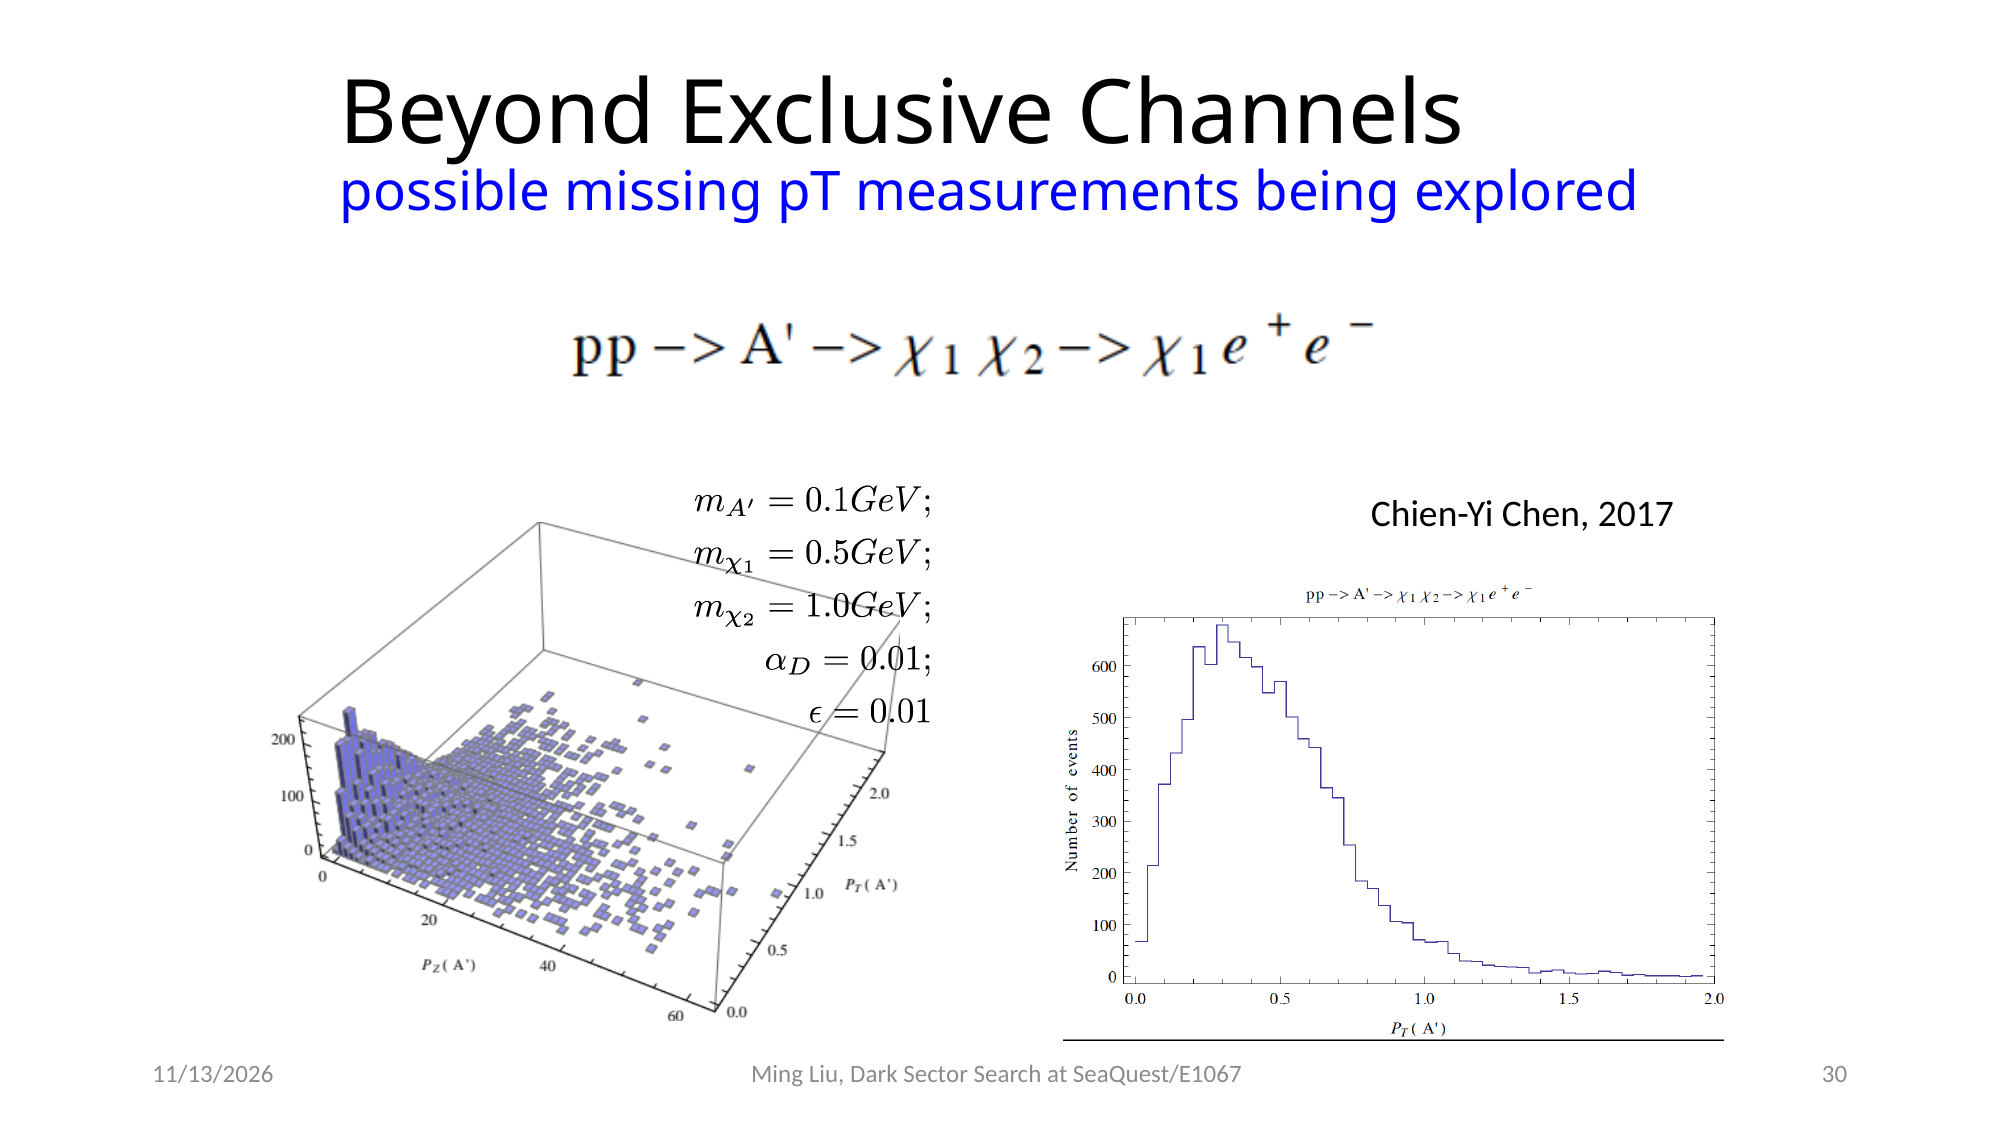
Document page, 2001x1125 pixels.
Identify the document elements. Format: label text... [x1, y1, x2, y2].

title Beyond Exclusive Channels possible missing pT measurements being explored [324, 50, 1675, 239]
text_box Chien-Yi Chen, 2017 [1356, 481, 1690, 541]
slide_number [137, 1042, 588, 1103]
picture [270, 485, 930, 1021]
footer Ming Liu, Dark Sector Search at SeaQuest/E1067 [662, 1042, 1338, 1103]
slide_number 30 [1412, 1042, 1863, 1103]
picture [555, 309, 1388, 400]
picture [1063, 584, 1724, 1041]
